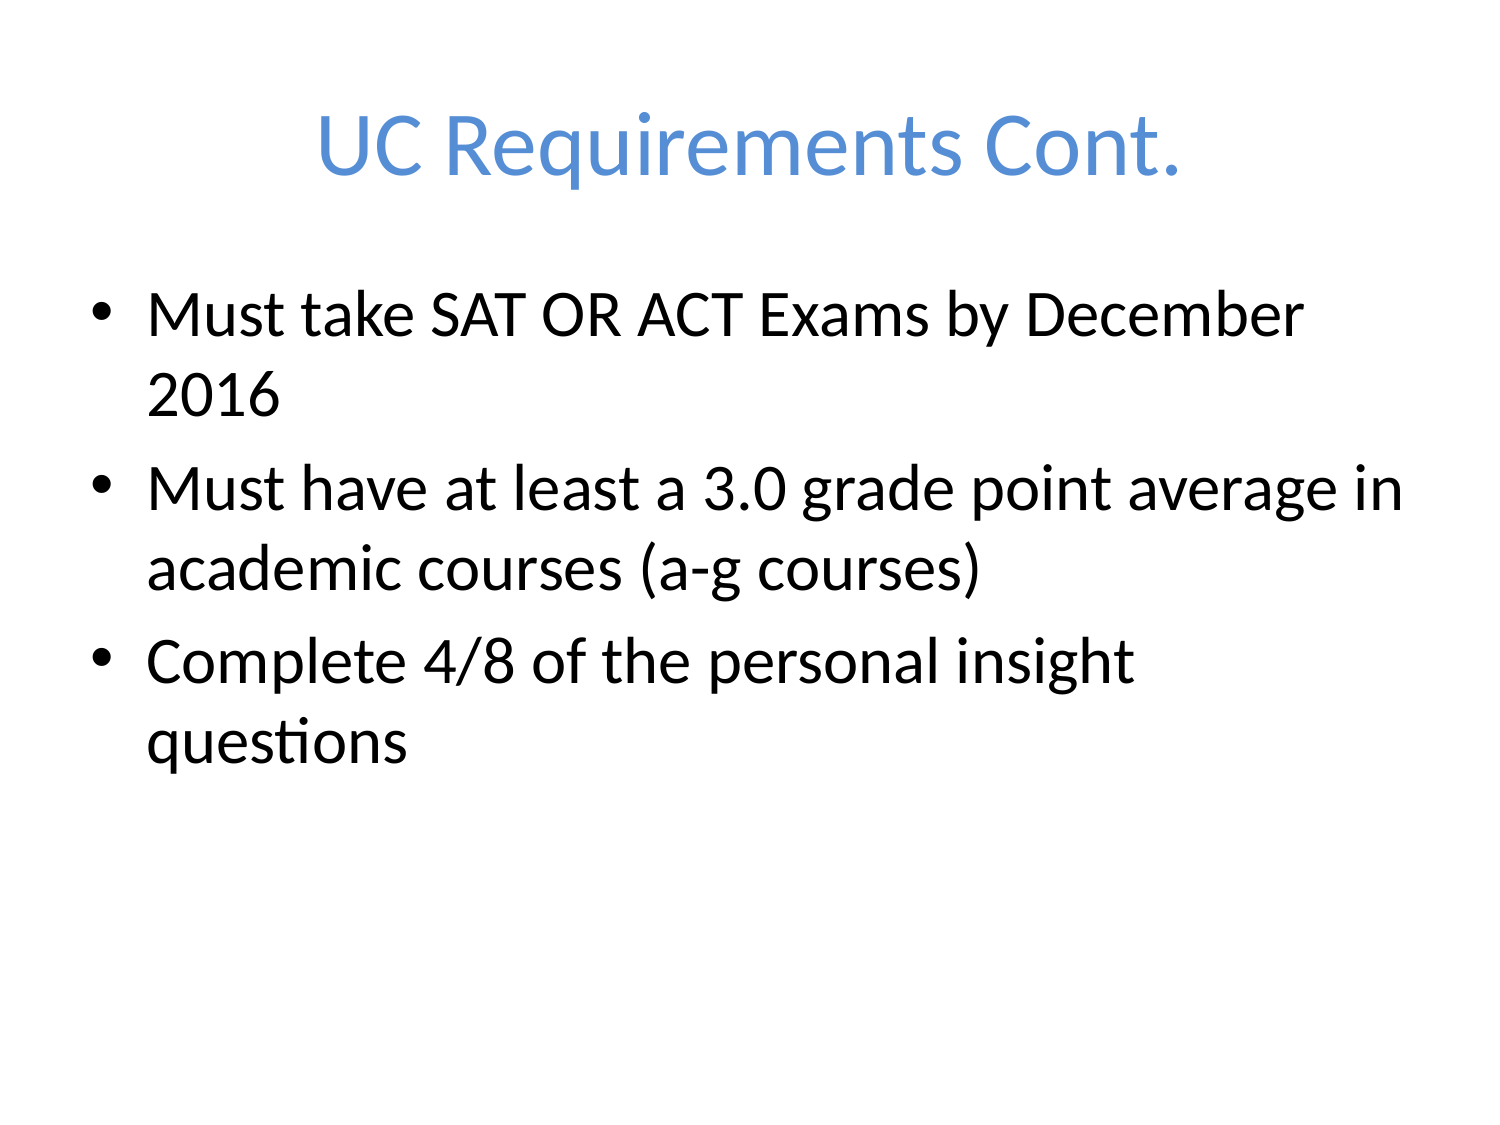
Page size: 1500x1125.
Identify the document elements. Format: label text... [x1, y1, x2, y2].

list Must take SAT OR ACT Exams by December 2016 Must have at least a 3.0 grade point average in academic courses (a-g courses) Complete 4/8 of the personal insight questions [75, 262, 1425, 1005]
title UC Requirements Cont. [75, 45, 1425, 233]
